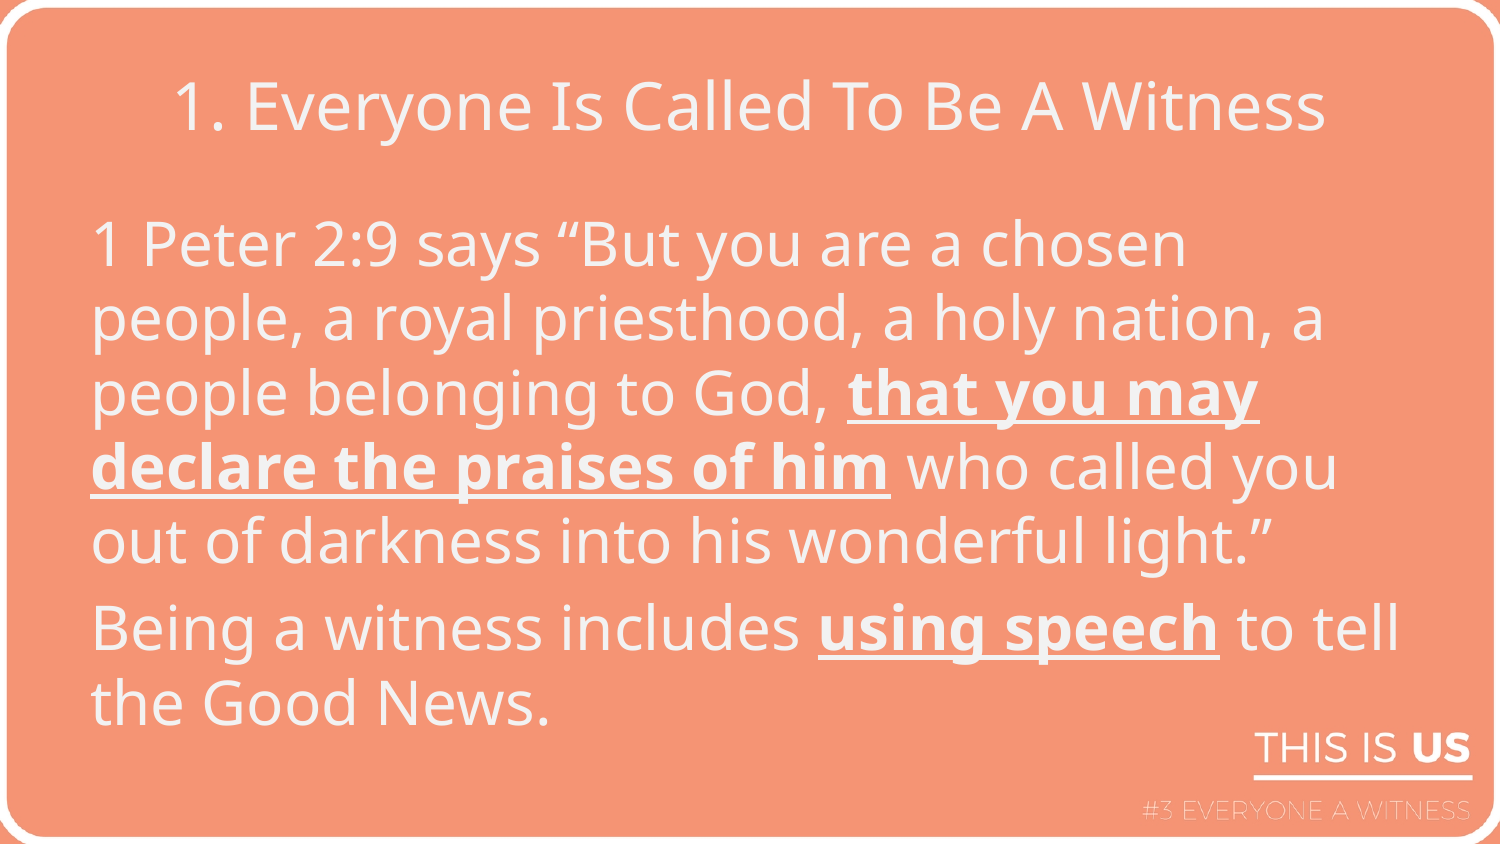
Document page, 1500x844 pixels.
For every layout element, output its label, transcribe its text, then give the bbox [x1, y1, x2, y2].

list 1 Peter 2:9 says “But you are a chosen people, a royal priesthood, a holy nation, a people belonging to God, that you may declare the praises of him who called you out of darkness into his wonderful light.” Being a witness includes using speech to tell the Good News. [75, 196, 1425, 754]
title 1. Everyone Is Called To Be A Witness [75, 33, 1425, 175]
picture [0, 0, 1500, 844]
